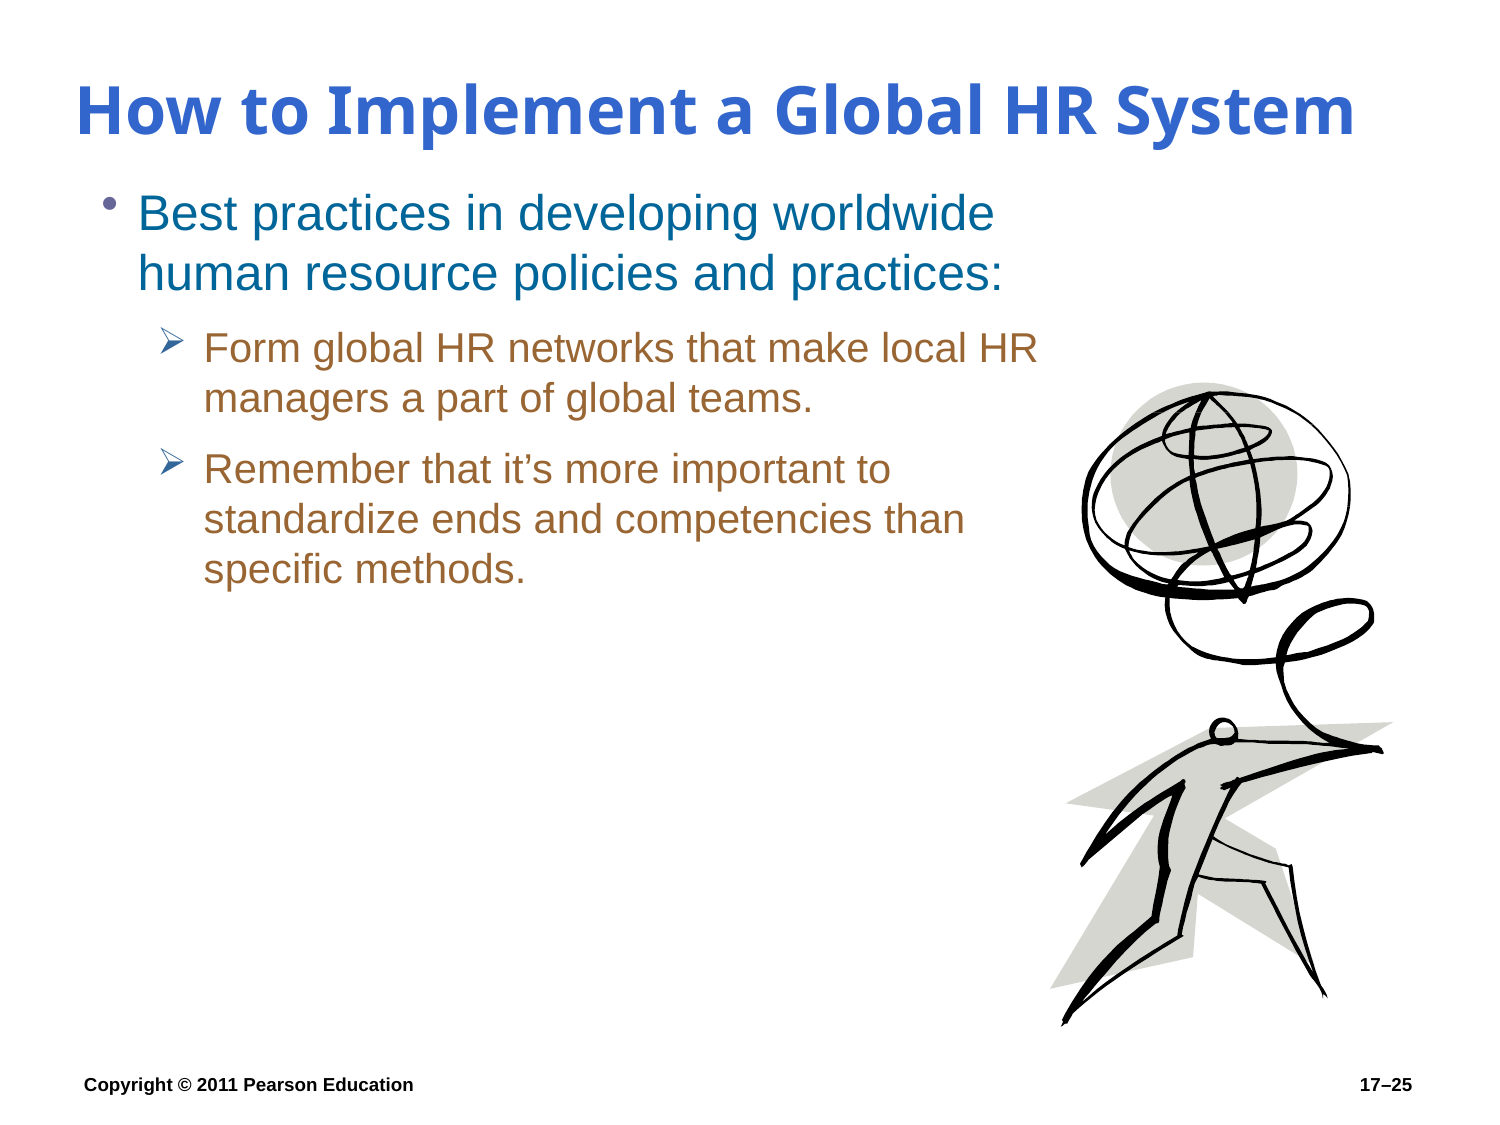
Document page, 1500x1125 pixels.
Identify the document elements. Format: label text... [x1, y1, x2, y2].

slide_number 17–25 [1049, 1042, 1413, 1103]
footer Copyright © 2011 Pearson Education [83, 1042, 747, 1103]
picture [1049, 382, 1394, 1027]
list Best practices in developing worldwide human resource policies and practices: Form global HR networks that make local HR managers a part of global teams. Remember that it’s more important to standardize ends and competencies than specific methods. [85, 172, 1126, 1028]
title How to Implement a Global HR System [59, 59, 1441, 164]
